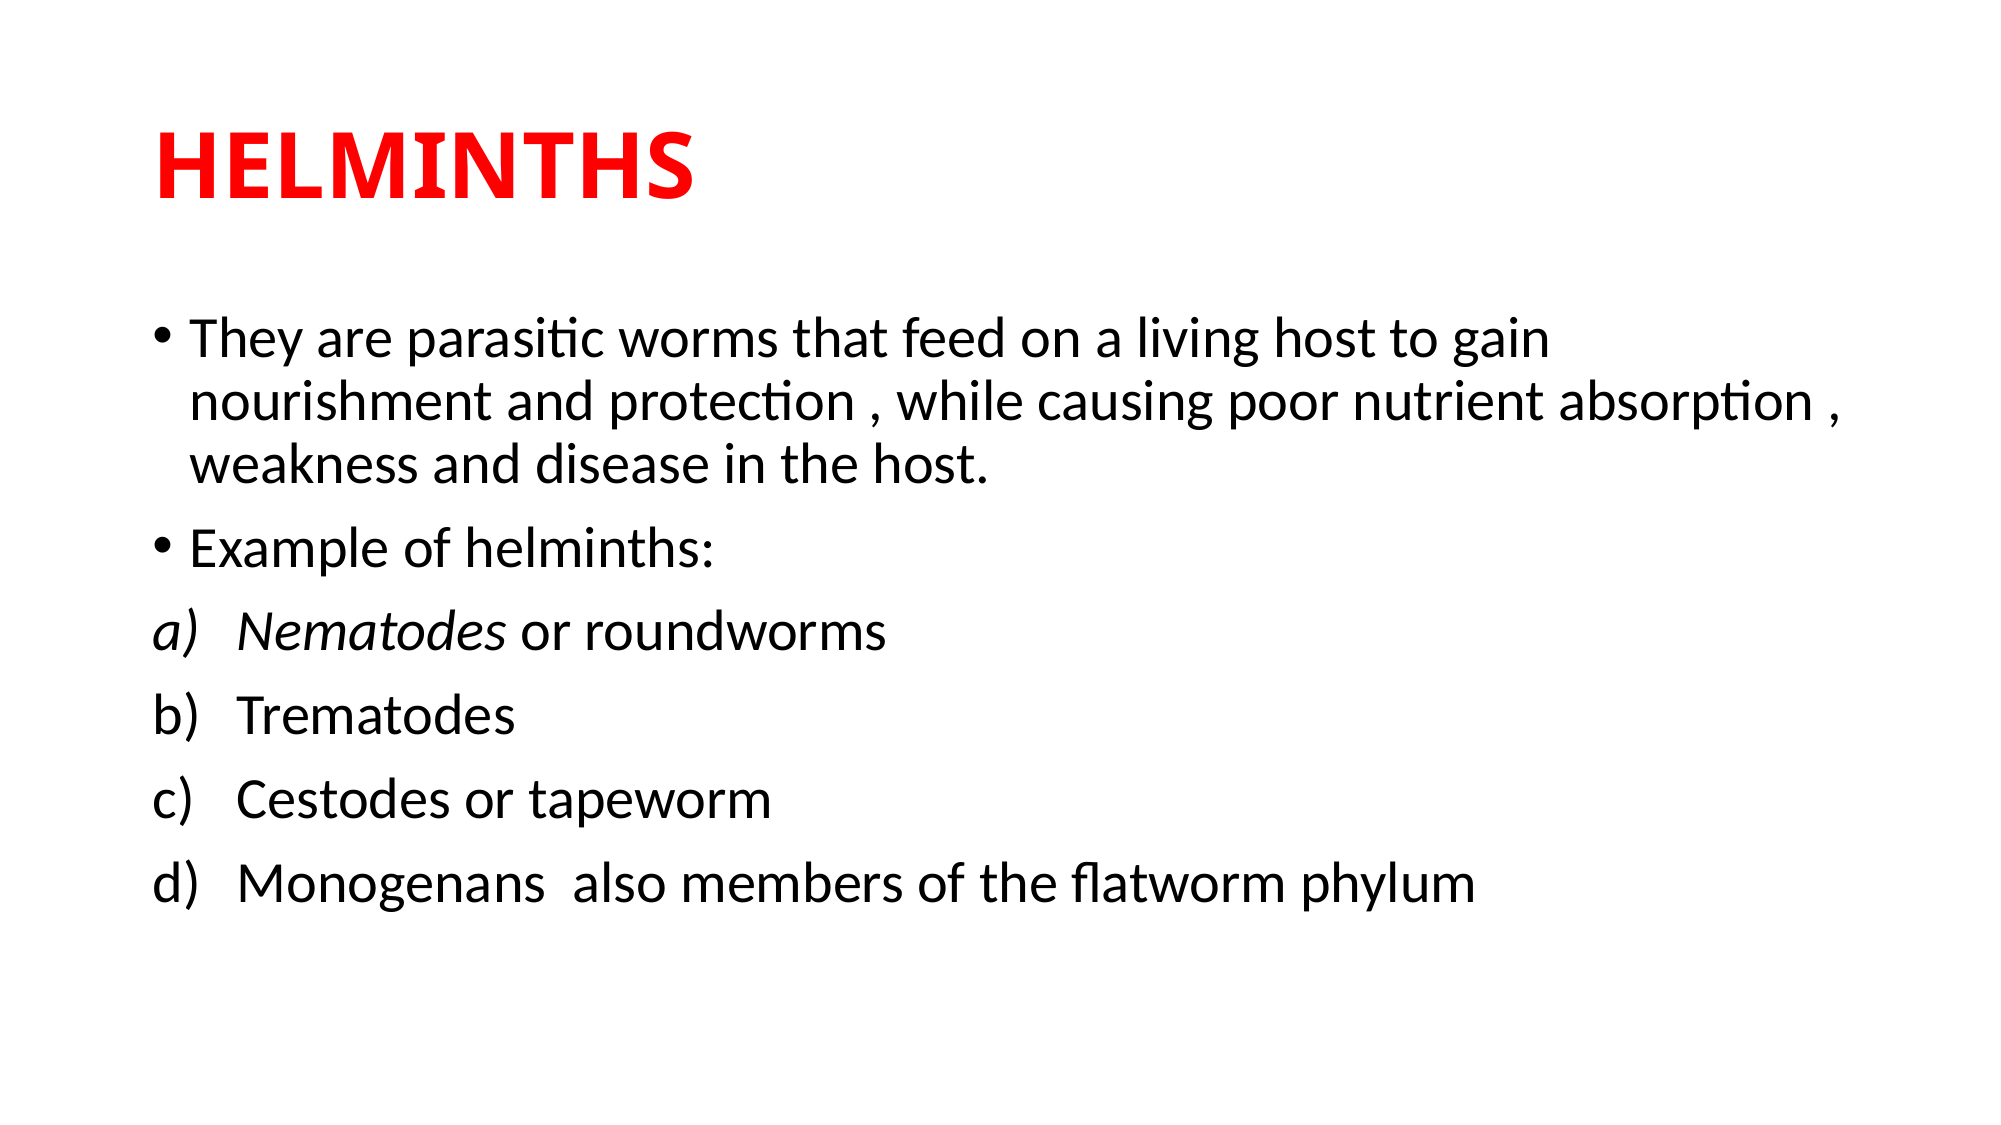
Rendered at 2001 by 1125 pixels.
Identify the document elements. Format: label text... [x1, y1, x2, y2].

title HELMINTHS [137, 59, 1863, 278]
list They are parasitic worms that feed on a living host to gain nourishment and protection , while causing poor nutrient absorption , weakness and disease in the host. Example of helminths: Nematodes or roundworms Trematodes Cestodes or tapeworm Monogenans also members of the flatworm phylum [137, 299, 1863, 1014]
